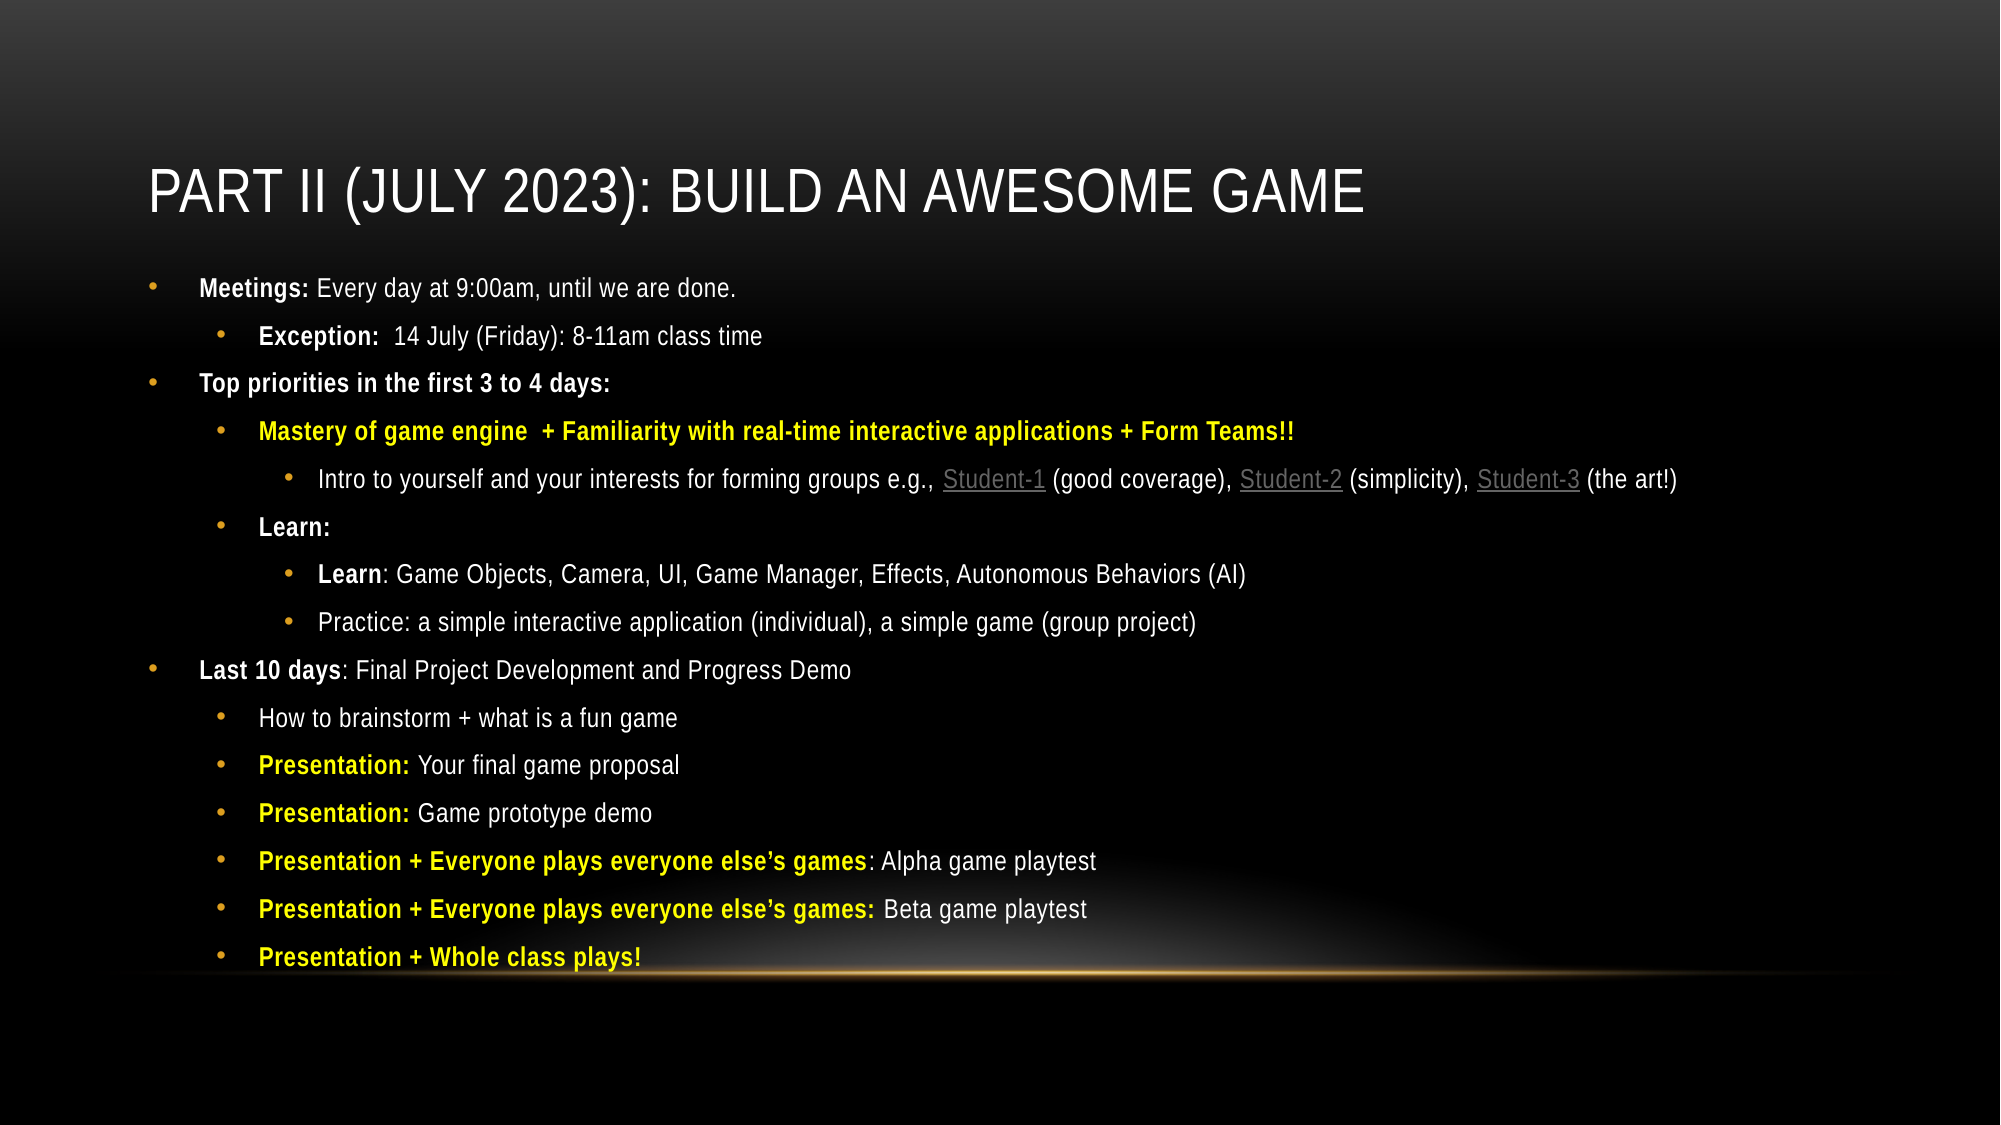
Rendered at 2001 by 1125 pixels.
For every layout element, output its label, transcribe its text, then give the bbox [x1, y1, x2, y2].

title Part II (July 2023): Build an Awesome Game [133, 45, 1867, 233]
picture [0, 0, 2000, 1125]
list Meetings: Every day at 9:00am, until we are done. Exception: 14 July (Friday): 8-11am class time Top priorities in the first 3 to 4 days: Mastery of game engine + Familiarity with real-time interactive applications + Form Teams!! Intro to yourself and your interests for forming groups e.g., Student-1 (good coverage), Student-2 (simplicity), Student-3 (the art!) Learn: Learn: Game Objects, Camera, UI, Game Manager, Effects, Autonomous Behaviors (AI) Practice: a simple interactive application (individual), a simple game (group project) Last 10 days: Final Project Development and Progress Demo How to brainstorm + what is a fun game Presentation: Your final game proposal Presentation: Game prototype demo Presentation + Everyone plays everyone else’s games: Alpha game playtest Presentation + Everyone plays everyone else’s games: Beta game playtest Presentation + Whole class plays! [133, 262, 1867, 988]
